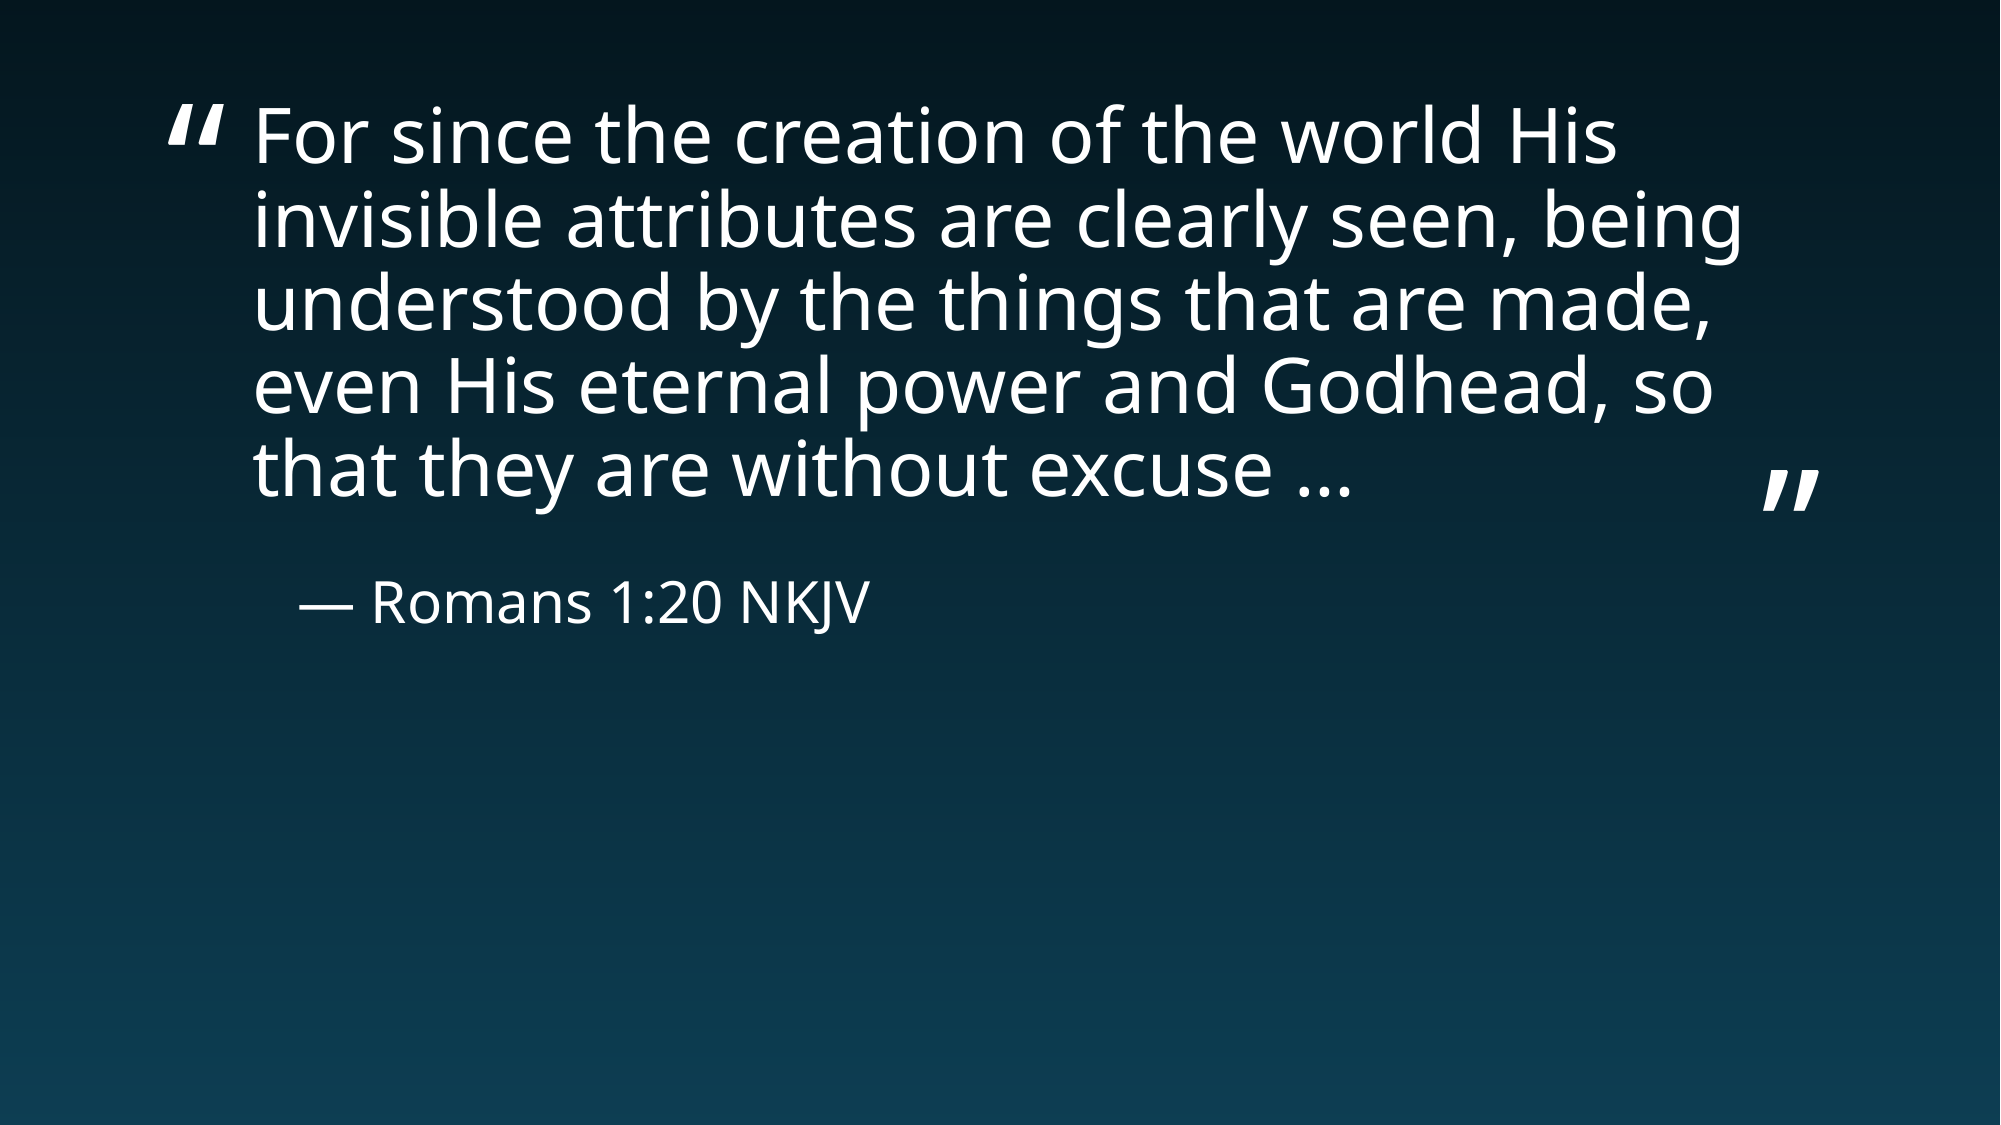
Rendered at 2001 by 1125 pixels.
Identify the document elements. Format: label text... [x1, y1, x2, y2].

list — Romans 1:20 NKJV [282, 565, 1718, 656]
title For since the creation of the world His invisible attributes are clearly seen, being understood by the things that are made, even His eternal power and Godhead, so that they are without excuse … [237, 59, 1764, 551]
